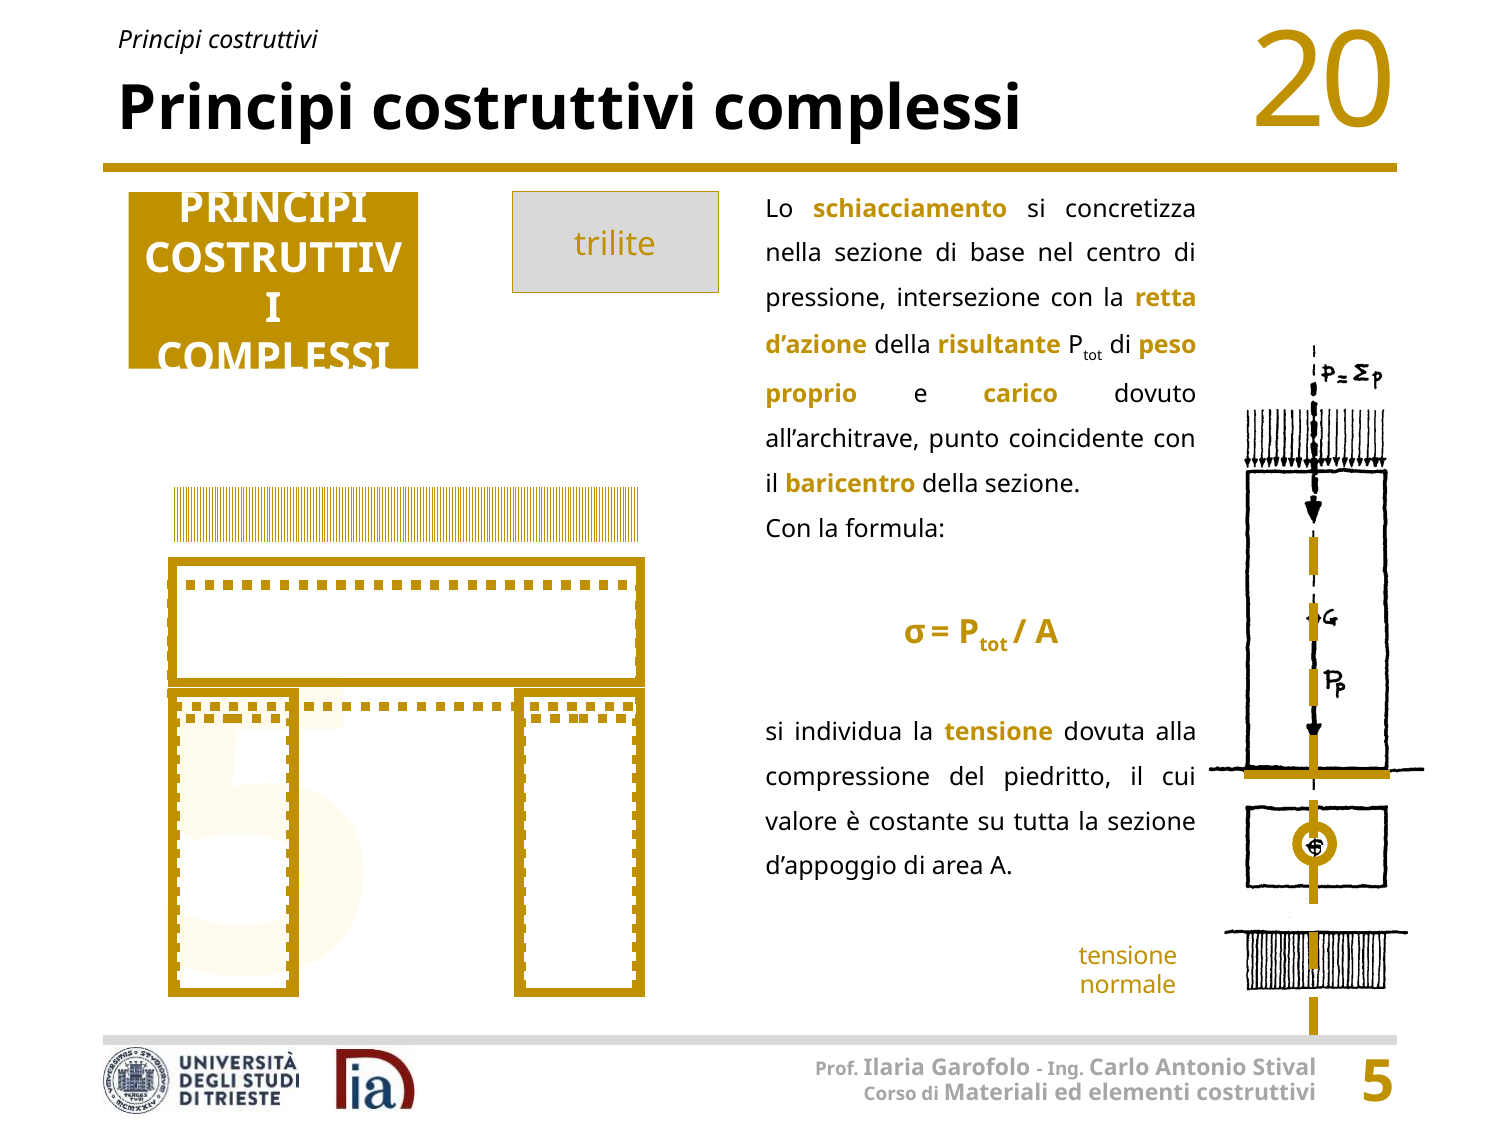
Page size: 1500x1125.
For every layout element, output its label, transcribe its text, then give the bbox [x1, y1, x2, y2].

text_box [1024, 342, 1427, 1001]
text_box [170, 486, 641, 544]
text_box trilite [512, 191, 719, 293]
text_box [171, 584, 640, 707]
text_box Lo schiacciamento si concretizza nella sezione di base nel centro di pressione, intersezione con la retta d’azione della risultante Ptot di peso proprio e carico dovuto all’architrave, punto coincidente con il baricentro della sezione. Con la formula: σ = Ptot / A si individua la tensione dovuta alla compressione del piedritto, il cui valore è costante su tutta la sezione d’appoggio di area A. [750, 171, 1212, 932]
text_box [175, 718, 292, 993]
text_box [172, 707, 294, 993]
text_box [518, 692, 641, 993]
text_box [520, 718, 637, 993]
picture [333, 1047, 418, 1111]
text_box [172, 561, 641, 683]
title Principi costruttivi complessi [103, 59, 1183, 168]
picture [103, 1047, 299, 1114]
text_box PRINCIPI COSTRUTTIVI COMPLESSI [128, 192, 419, 369]
